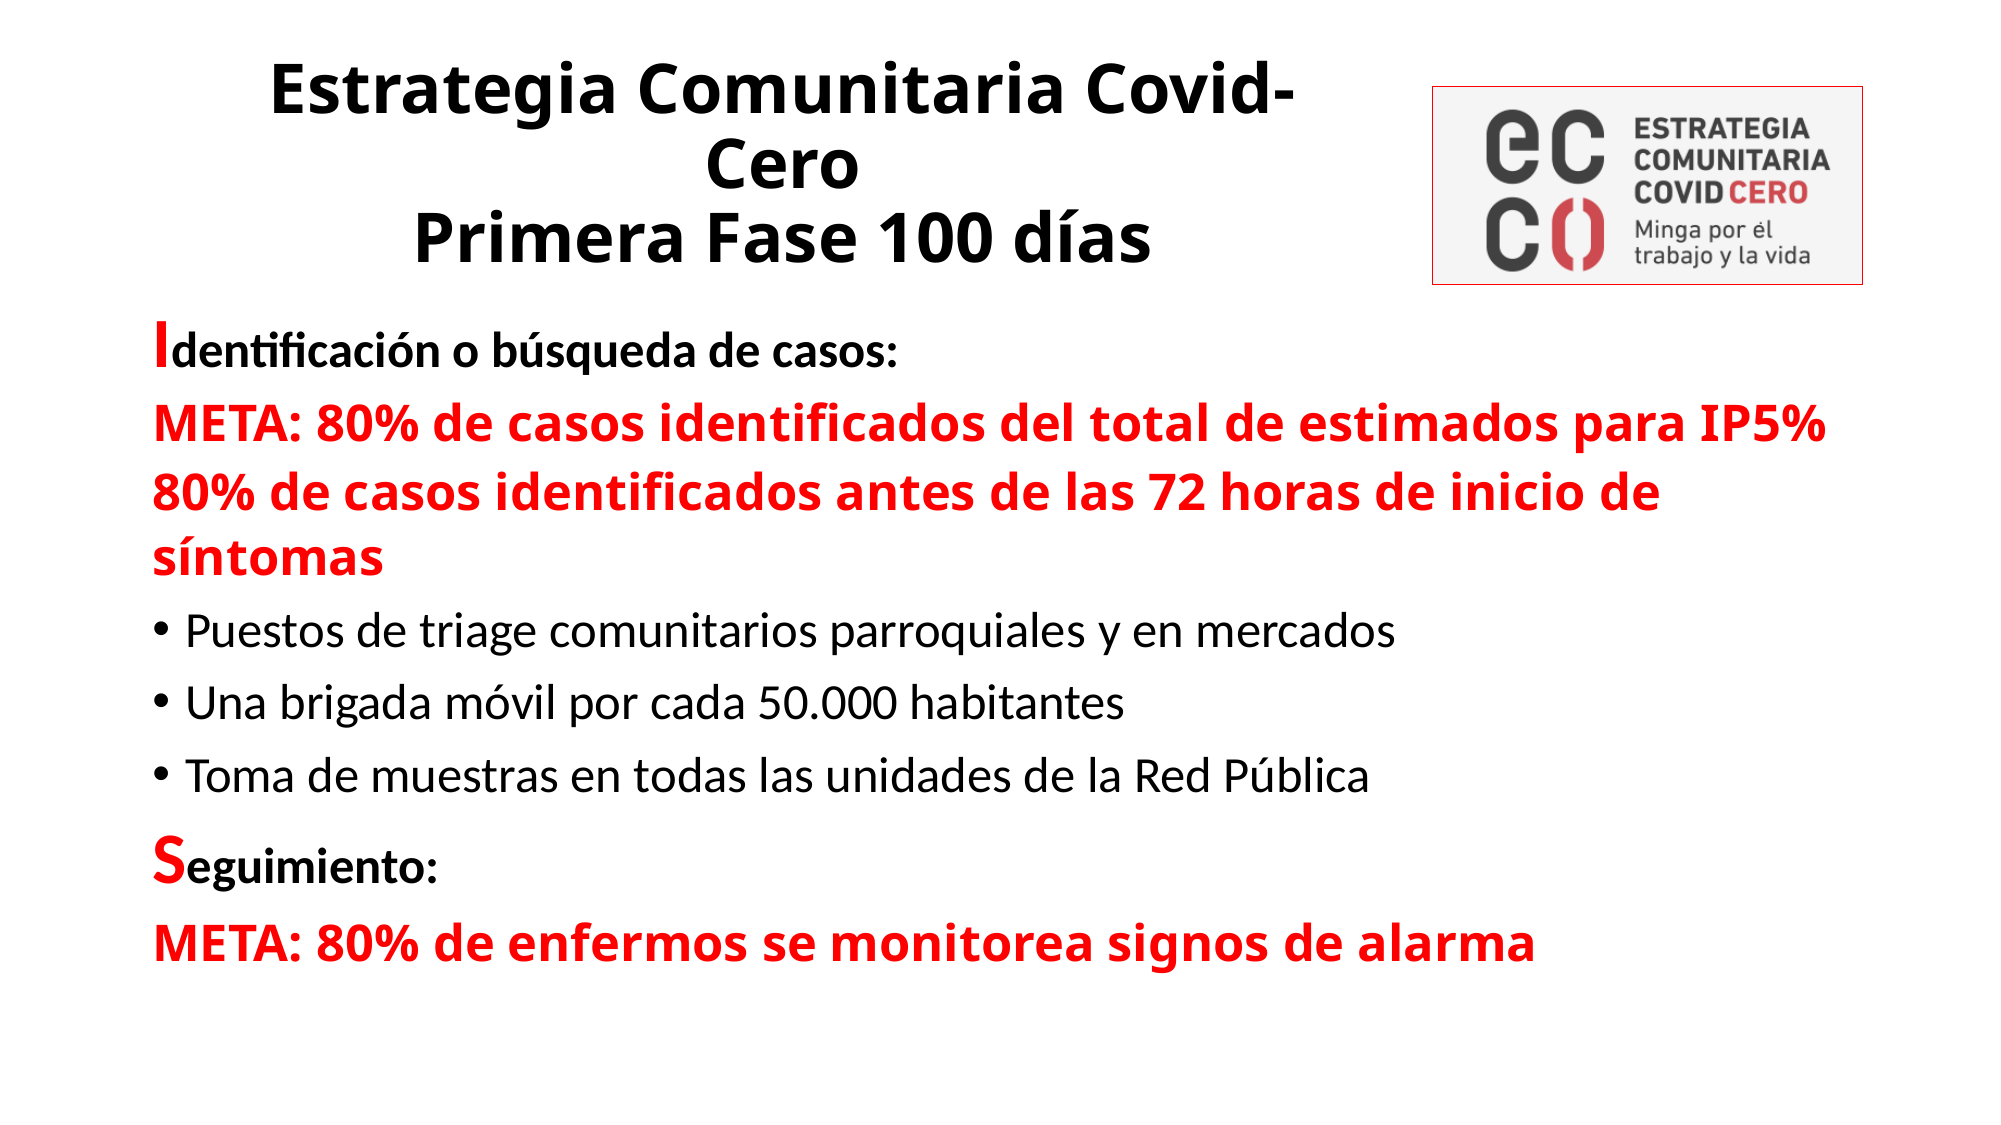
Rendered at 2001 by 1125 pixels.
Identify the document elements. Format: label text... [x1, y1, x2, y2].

list Identificación o búsqueda de casos: META: 80% de casos identificados del total de estimados para IP5% 80% de casos identificados antes de las 72 horas de inicio de síntomas Puestos de triage comunitarios parroquiales y en mercados Una brigada móvil por cada 50.000 habitantes Toma de muestras en todas las unidades de la Red Pública Seguimiento: META: 80% de enfermos se monitorea signos de alarma [137, 299, 1863, 1014]
title Estrategia Comunitaria Covid-Cero Primera Fase 100 días [180, 47, 1386, 285]
picture [1432, 86, 1863, 285]
